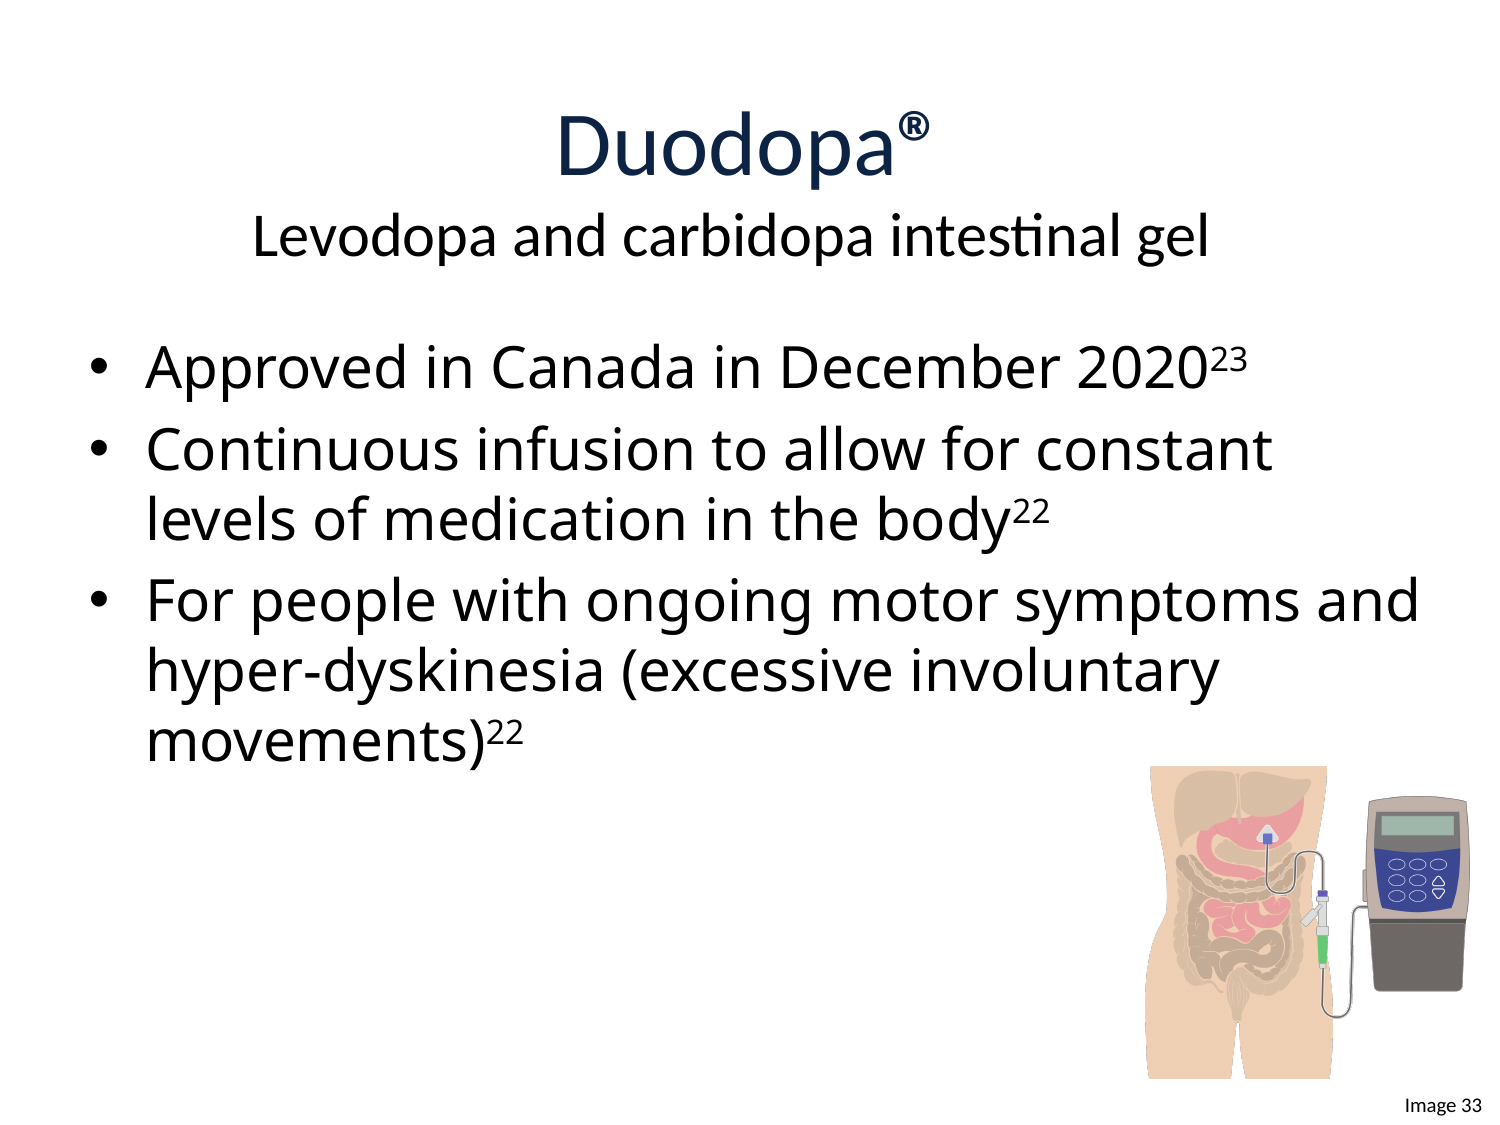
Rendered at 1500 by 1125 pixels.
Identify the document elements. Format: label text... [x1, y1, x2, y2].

text_box Image 33 [1389, 1084, 1500, 1125]
title Duodopa® [75, 45, 1425, 233]
text_box Levodopa and carbidopa intestinal gel [237, 186, 1500, 352]
picture [1145, 766, 1470, 1080]
list Approved in Canada in December 202023 Continuous infusion to allow for constant levels of medication in the body22 For people with ongoing motor symptoms and hyper-dyskinesia (excessive involuntary movements)22 [73, 323, 1448, 1066]
